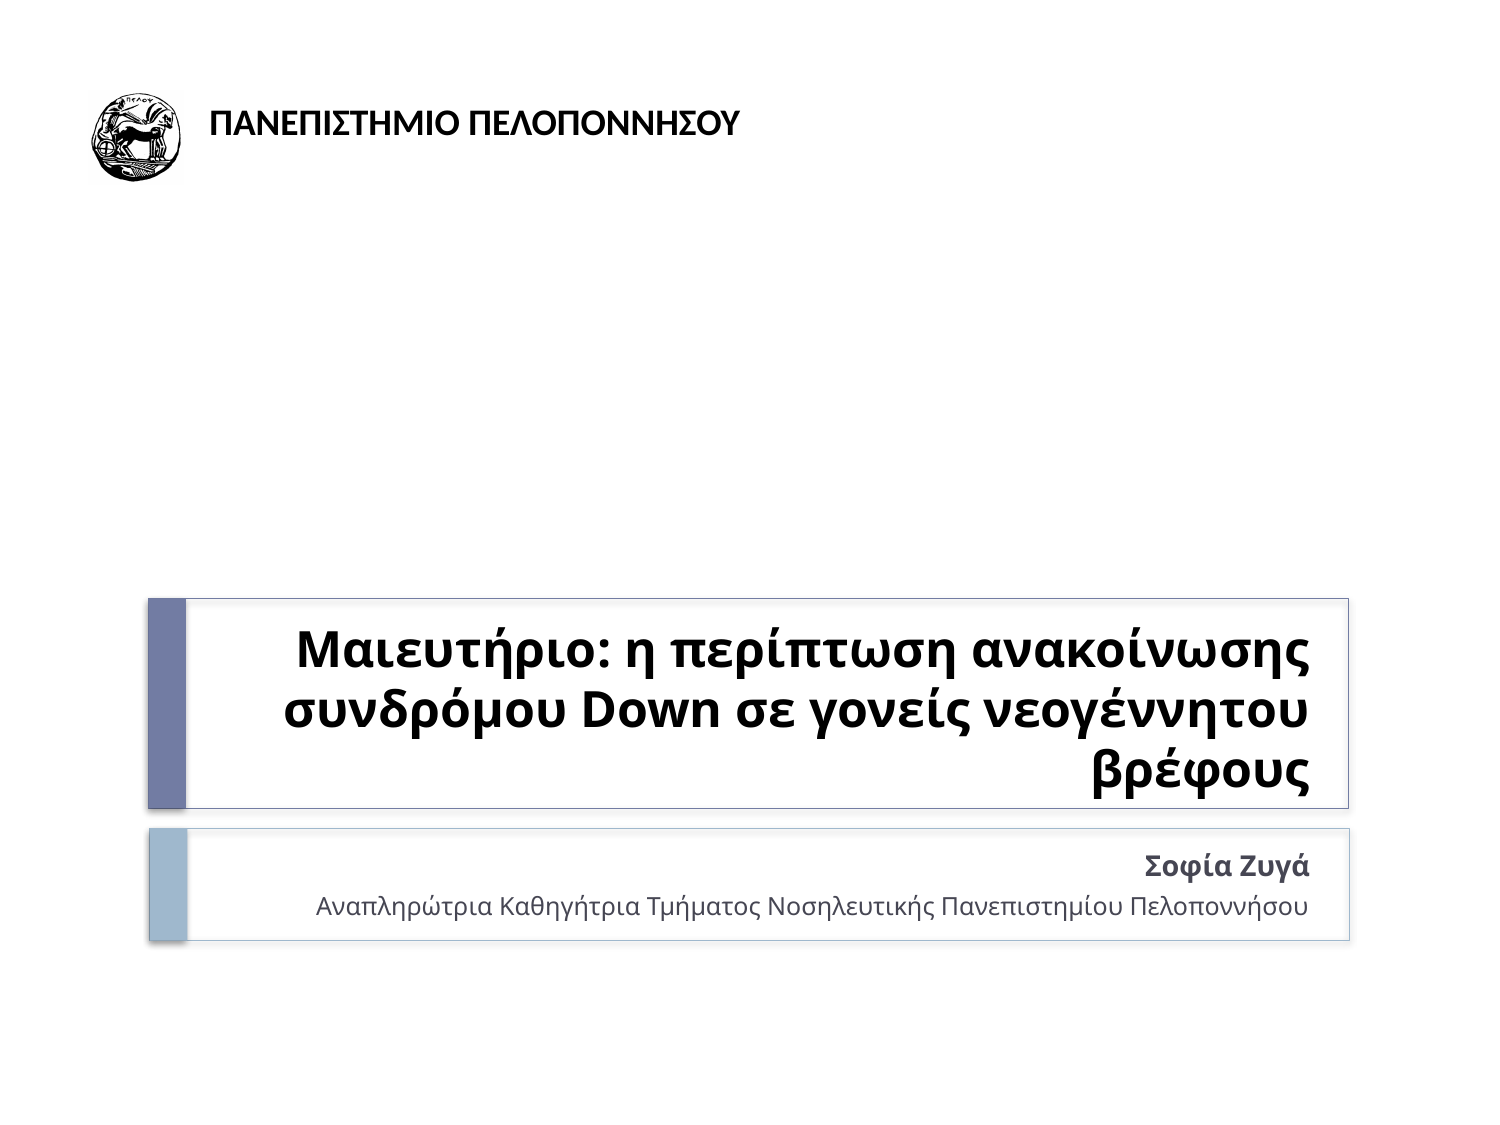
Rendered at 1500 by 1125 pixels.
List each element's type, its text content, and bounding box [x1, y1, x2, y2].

title Μαιευτήριο: η περίπτωση ανακοίνωσης συνδρόμου Down σε γονείς νεογέννητου βρέφους [170, 609, 1326, 801]
text_box ΠΑΝΕΠΙΣΤΗΜΙΟ ΠΕΛΟΠΟΝΝΗΣΟΥ [194, 90, 1125, 150]
subtitle Σοφία Ζυγά Αναπληρώτρια Καθηγήτρια Τμήματος Νοσηλευτικής Πανεπιστημίου Πελοποννήσου [199, 840, 1326, 929]
picture [88, 89, 184, 185]
